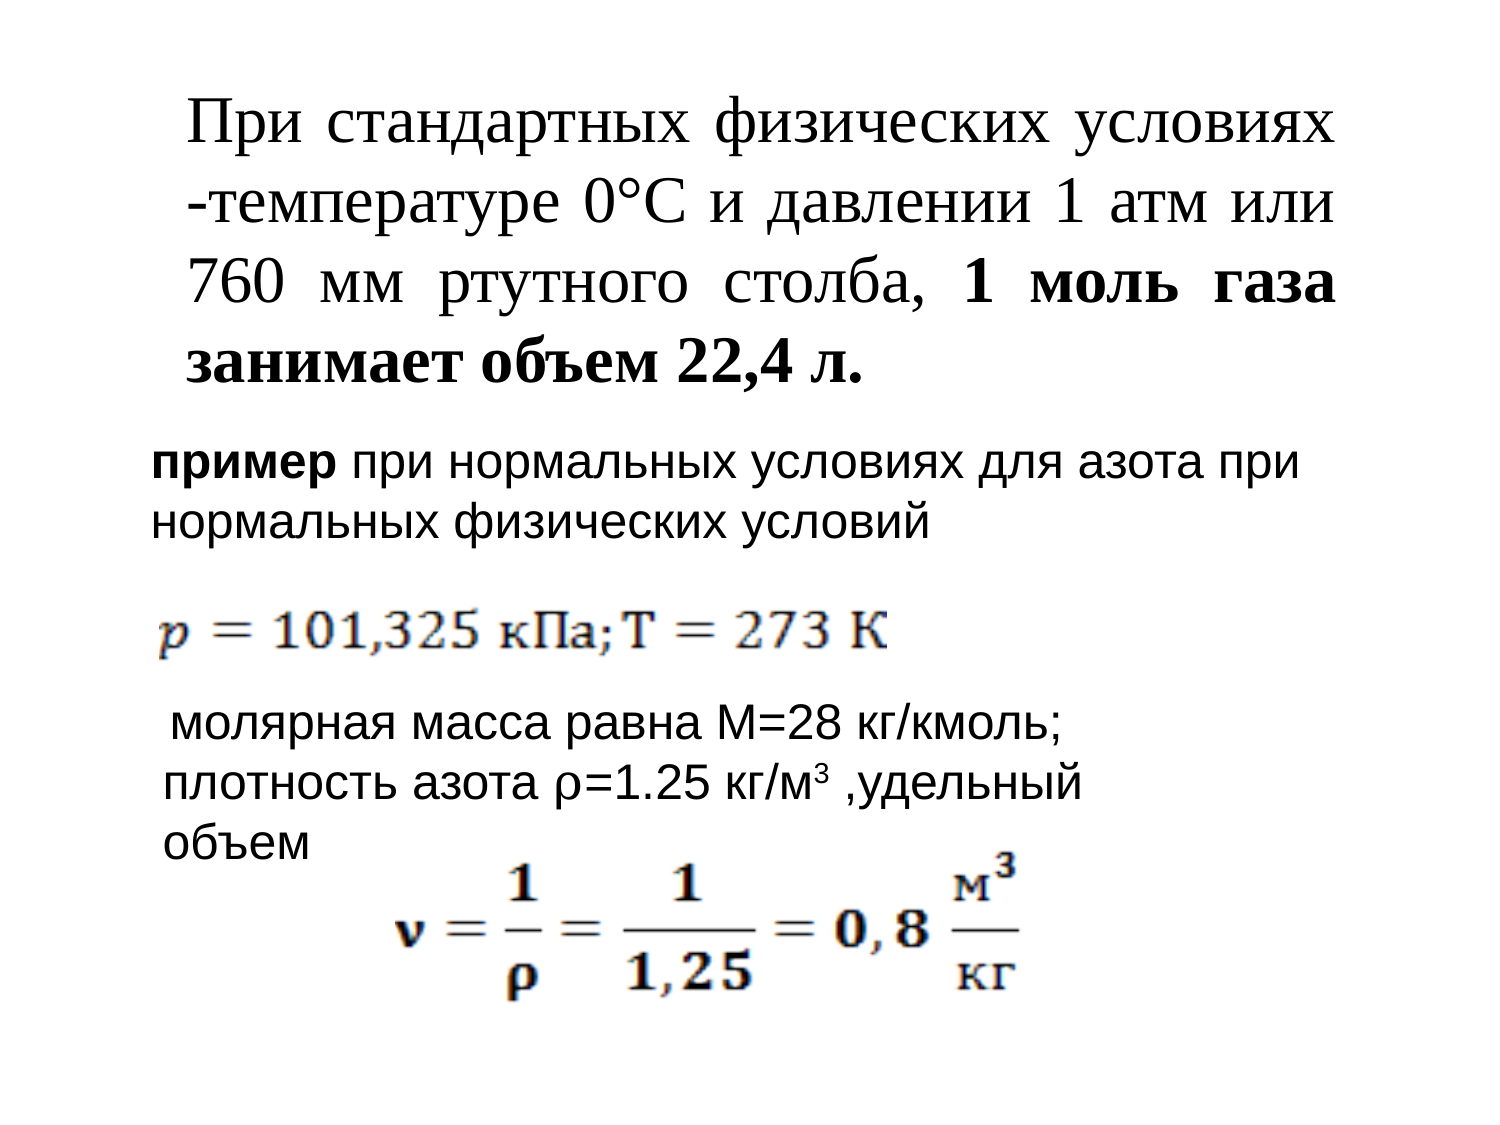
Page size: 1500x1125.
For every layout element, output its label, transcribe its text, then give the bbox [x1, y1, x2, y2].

text_box При стандартных физических условиях -температуре 0°С и давлении 1 атм или 760 мм ртутного столба, 1 моль газа занимает объем 22,4 л. [171, 68, 1353, 403]
text_box молярная масса равна М=28 кг/кмоль; плотность азота ρ=1.25 кг/м3 ,удельный объем [147, 681, 1199, 877]
text_box пример при нормальных условиях для азота при нормальных физических условий [135, 421, 1447, 557]
picture [395, 845, 1025, 1007]
picture [159, 597, 887, 669]
